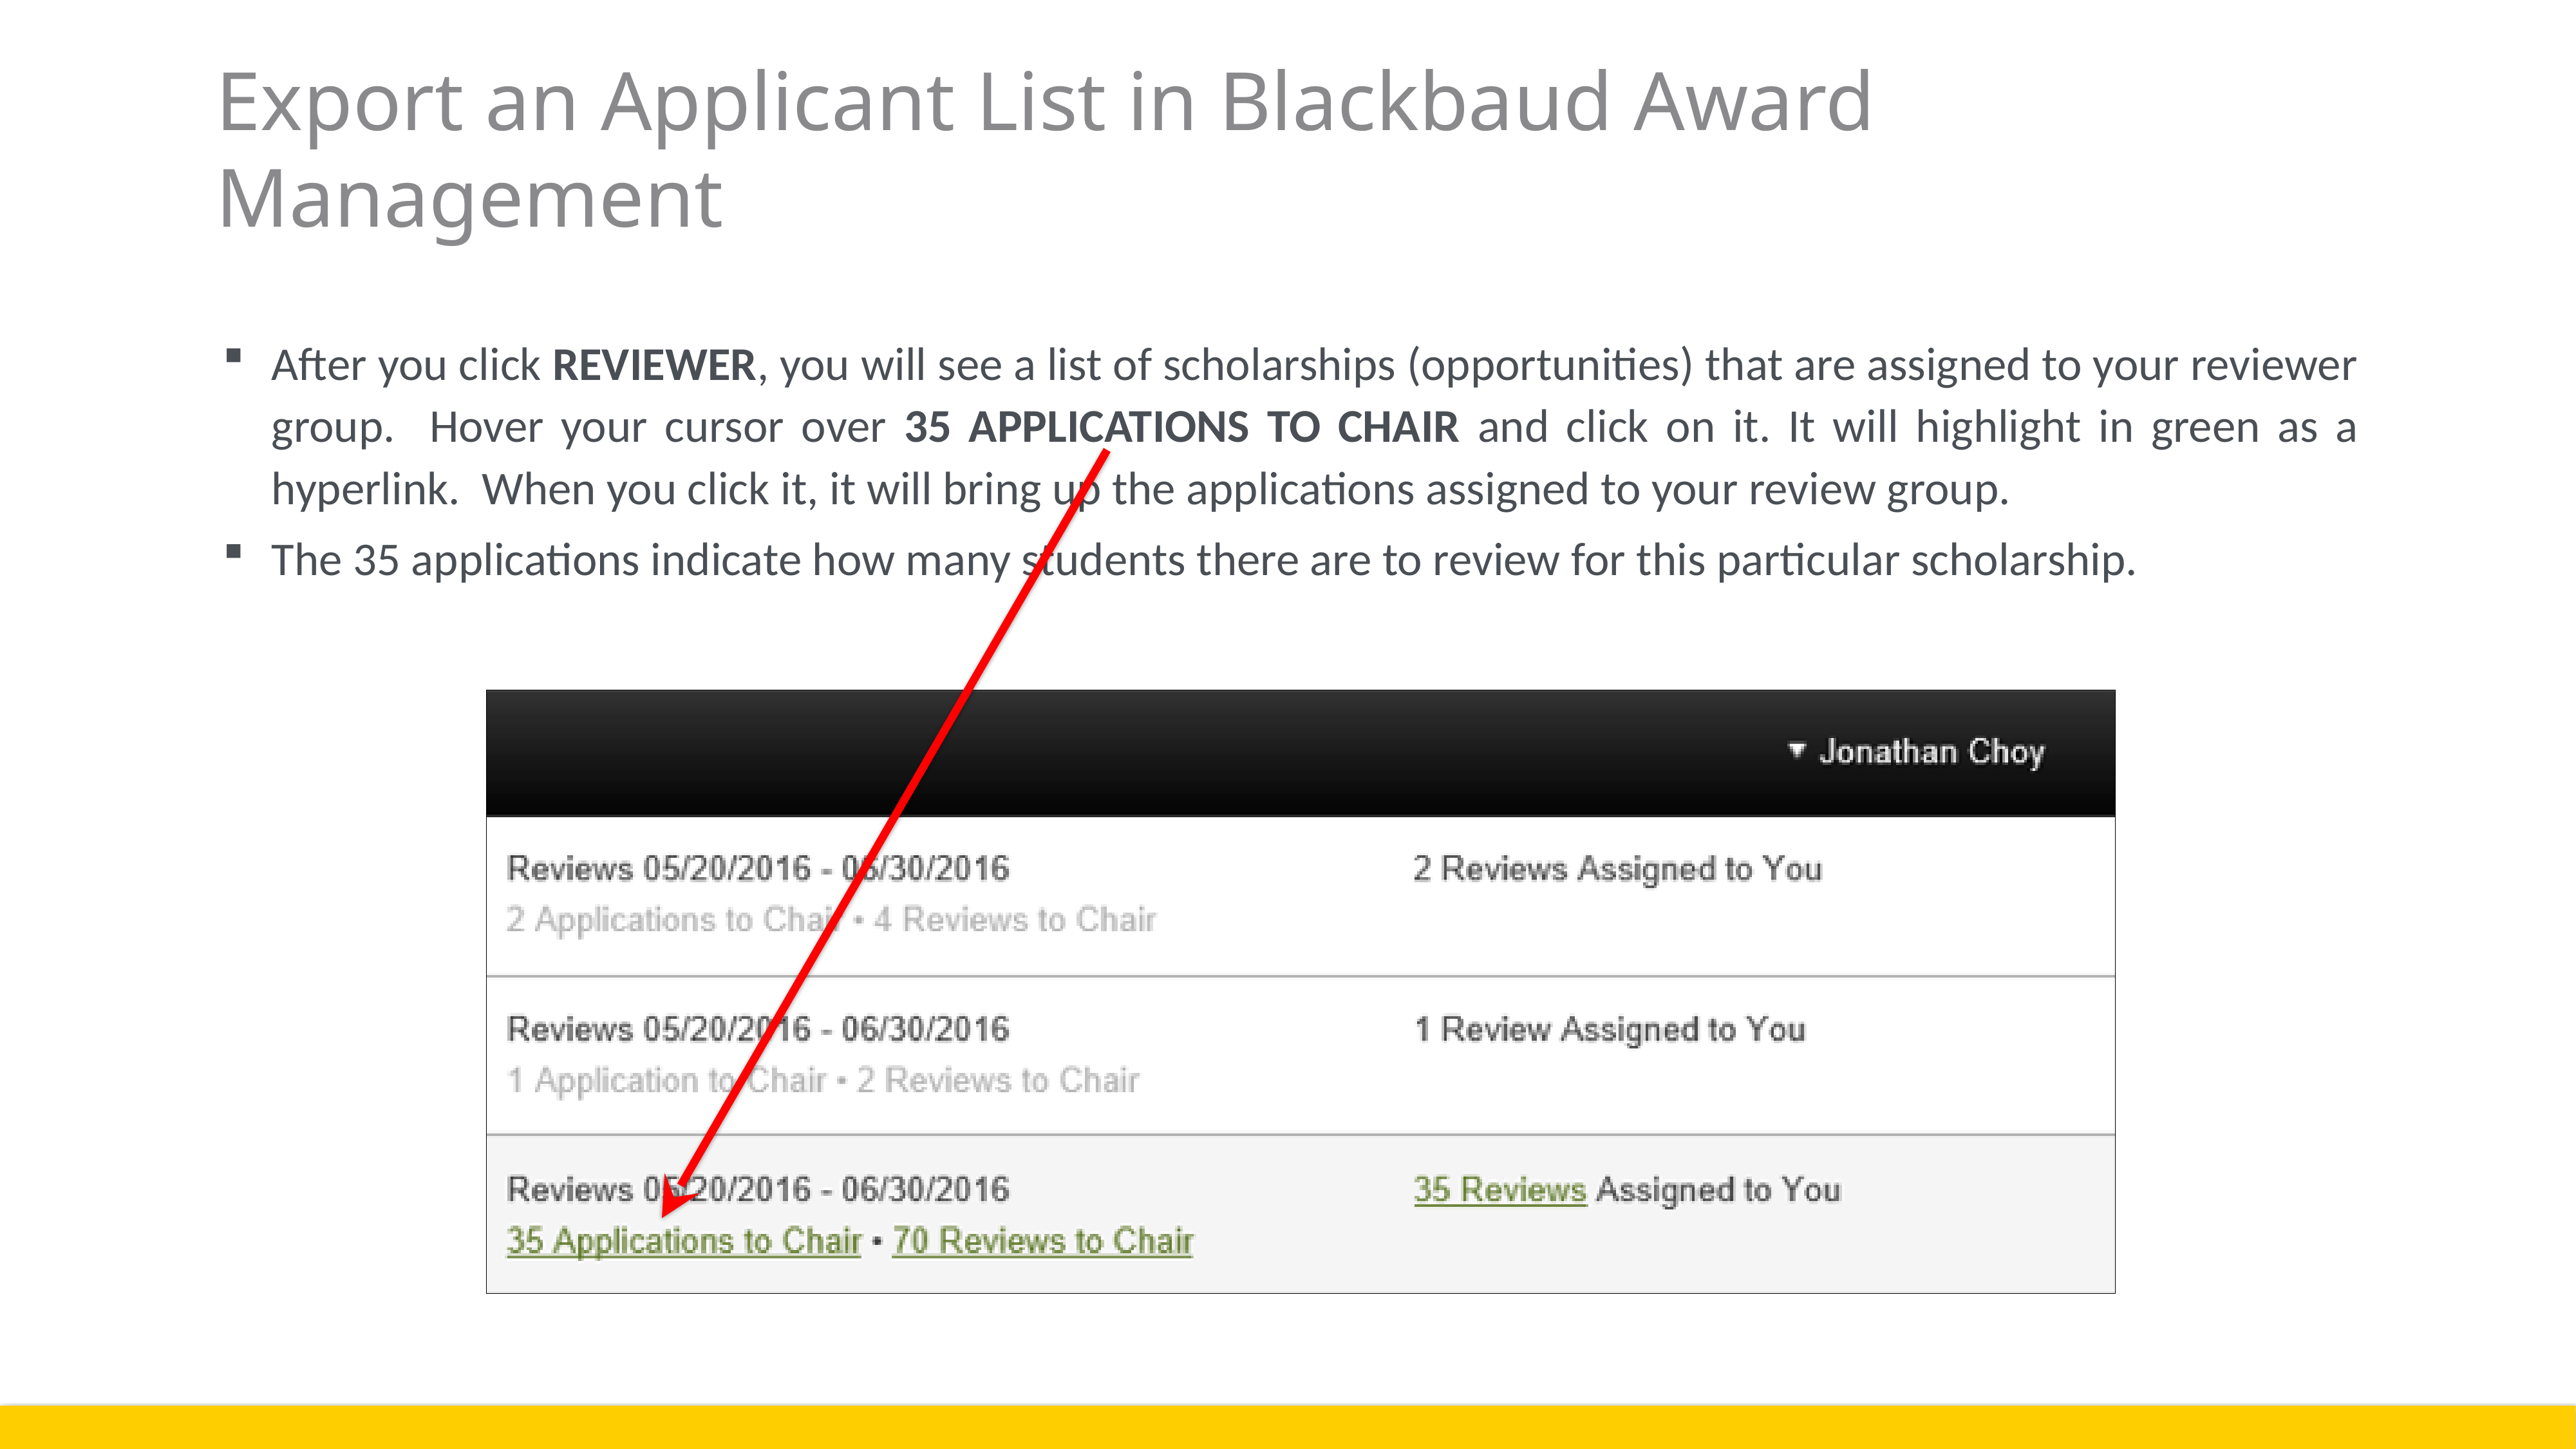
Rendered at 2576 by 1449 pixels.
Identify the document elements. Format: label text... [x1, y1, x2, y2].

text_box Export an Applicant List in Blackbaud Award Management [193, 86, 2383, 207]
picture [486, 690, 2116, 1294]
subtitle After you click REVIEWER, you will see a list of scholarships (opportunities) that are assigned to your reviewer group. Hover your cursor over 35 APPLICATIONS TO CHAIR and click on it. It will highlight in green as a hyperlink. When you click it, it will bring up the applications assigned to your review group. The 35 applications indicate how many students there are to review for this particular scholarship. [200, 316, 2382, 1180]
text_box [661, 450, 1107, 1218]
